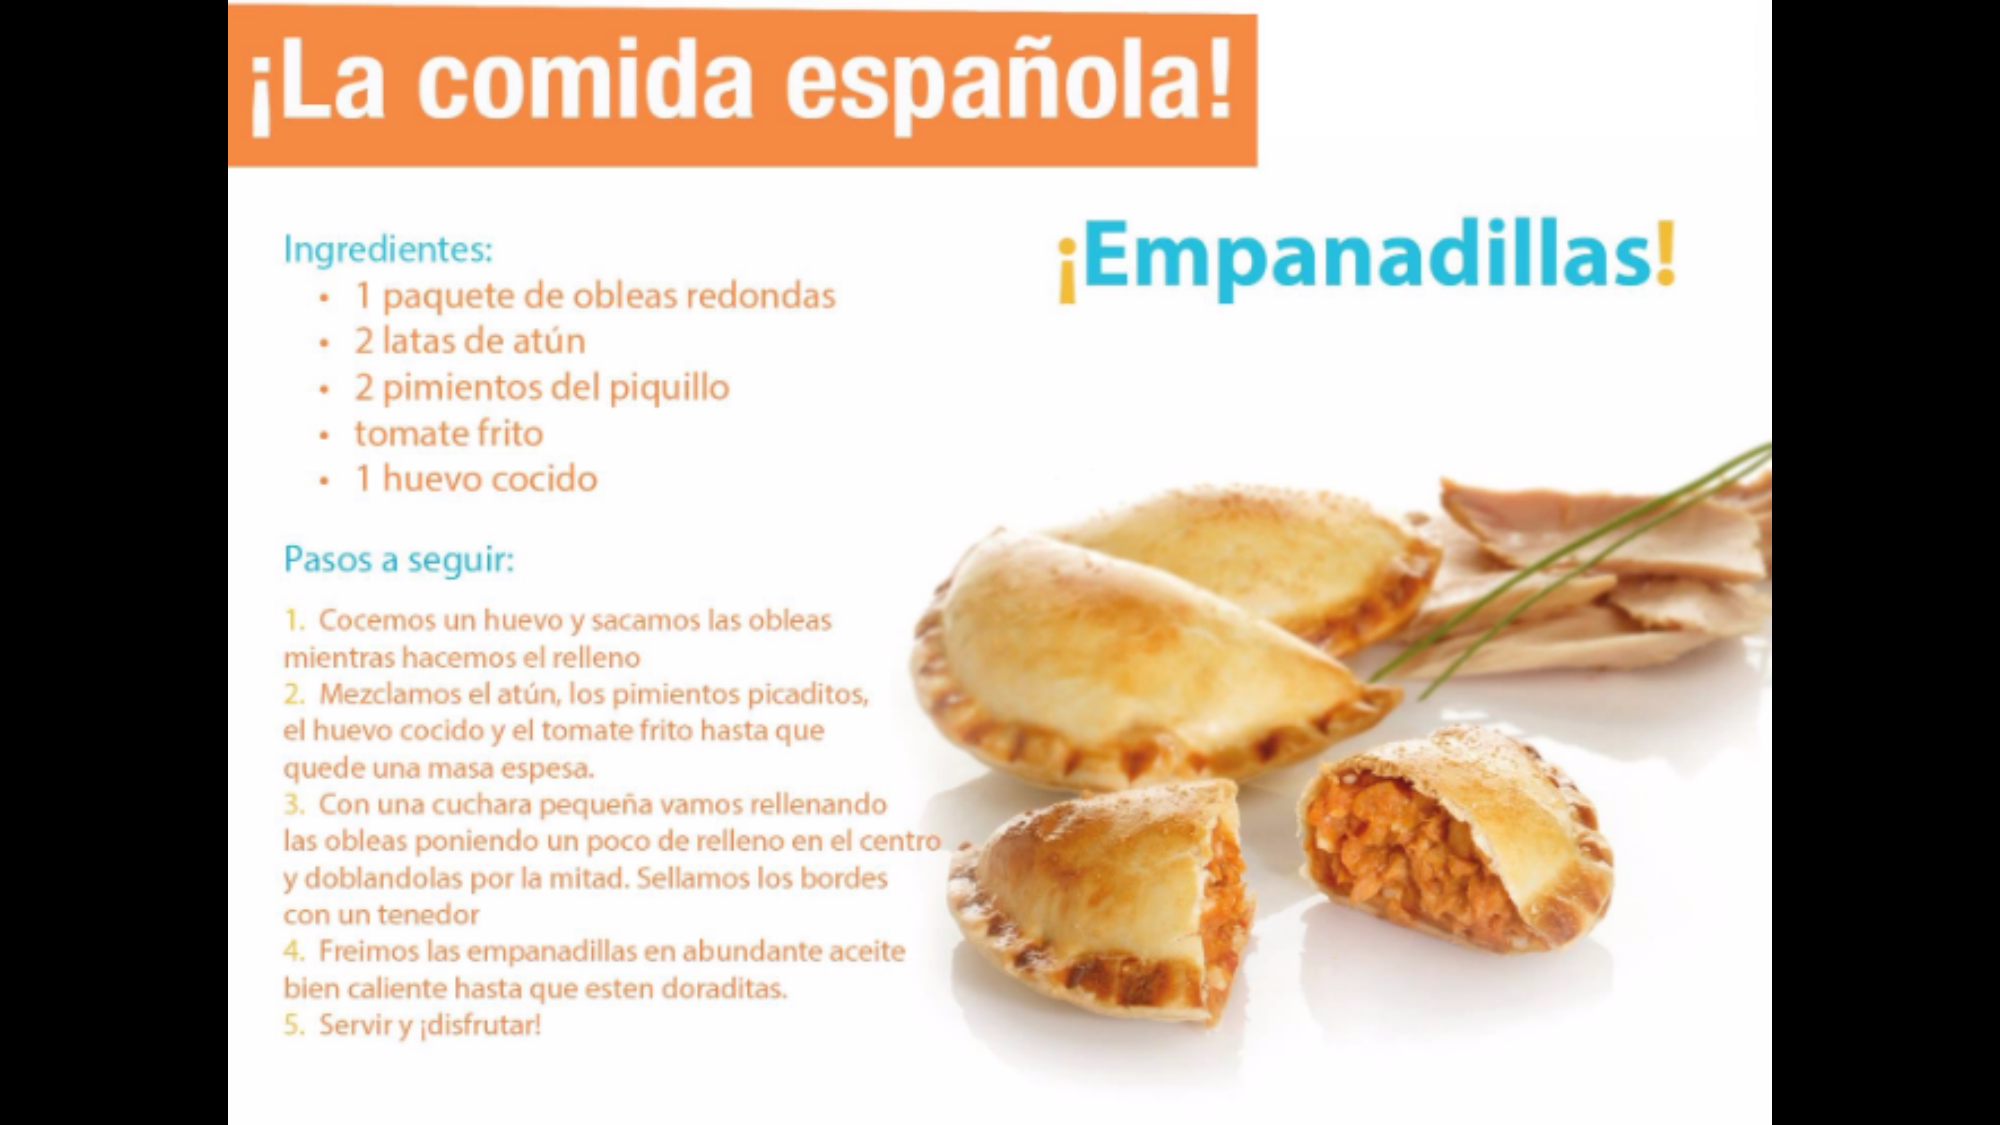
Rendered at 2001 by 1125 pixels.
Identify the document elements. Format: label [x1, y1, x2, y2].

picture [228, 0, 1772, 1125]
